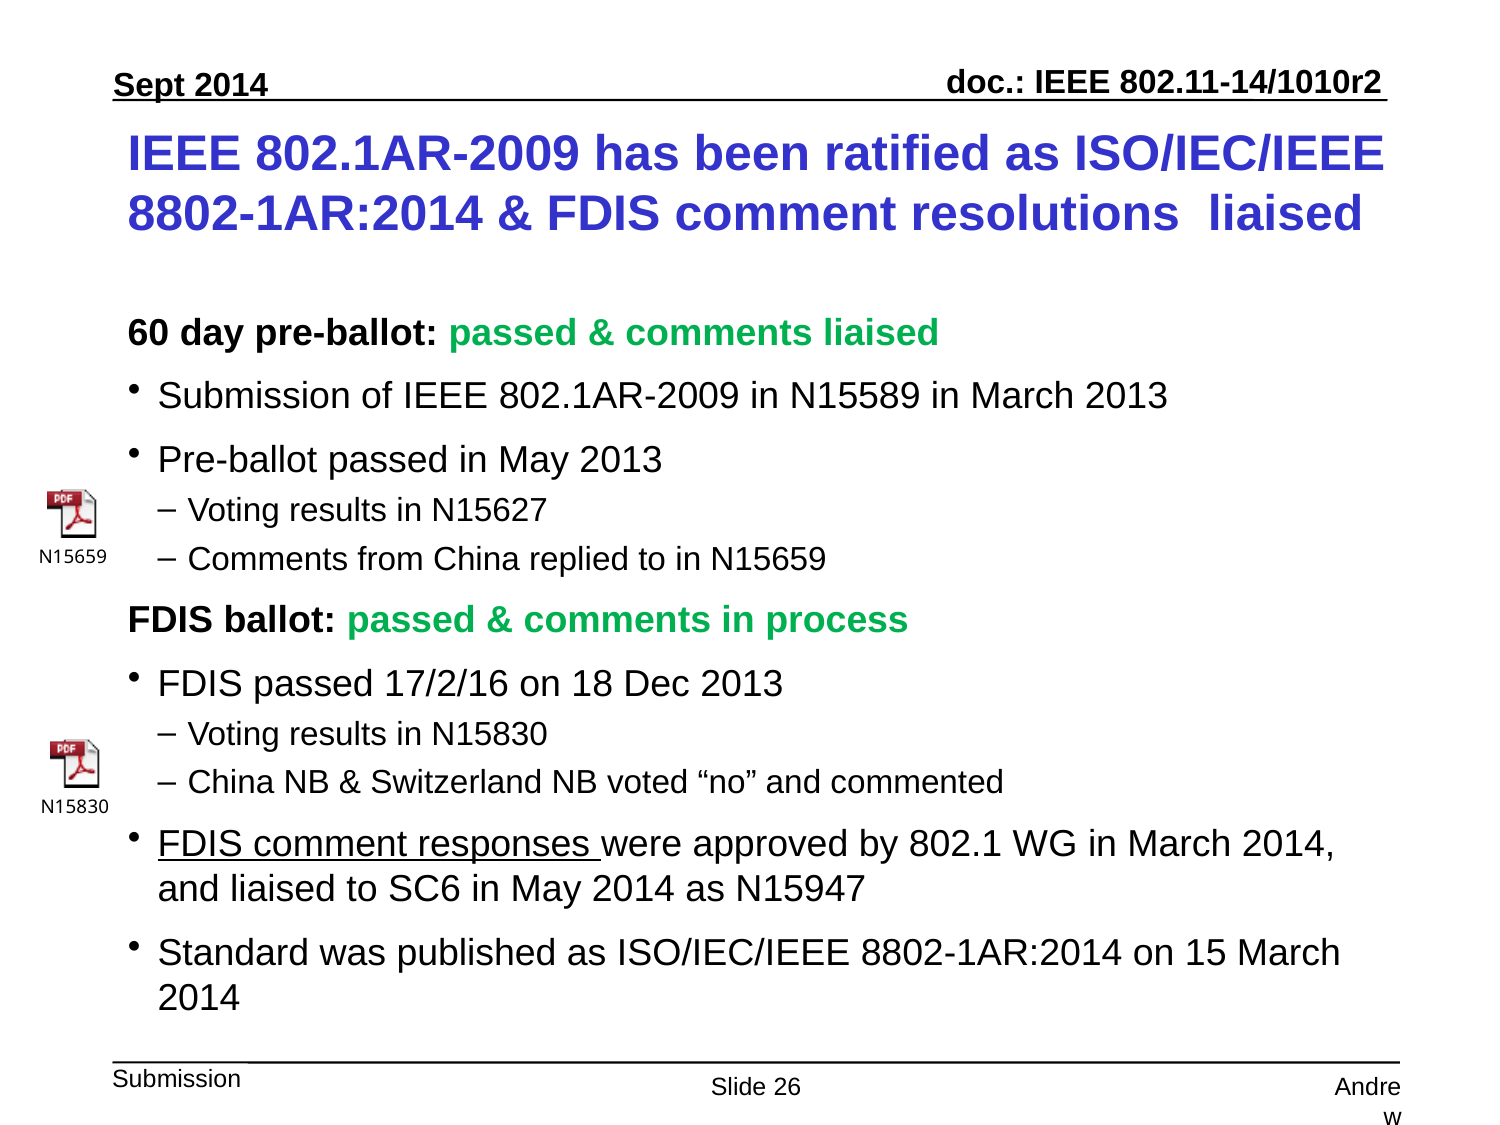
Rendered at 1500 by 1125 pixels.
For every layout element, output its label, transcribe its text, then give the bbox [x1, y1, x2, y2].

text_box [0, 487, 149, 615]
list 60 day pre-ballot: passed & comments liaised Submission of IEEE 802.1AR-2009 in N15589 in March 2013 Pre-ballot passed in May 2013 Voting results in N15627 Comments from China replied to in N15659 FDIS ballot: passed & comments in process FDIS passed 17/2/16 on 18 Dec 2013 Voting results in N15830 China NB & Switzerland NB voted “no” and commented FDIS comment responses were approved by 802.1 WG in March 2014, and liaised to SC6 in May 2014 as N15947 Standard was published as ISO/IEC/IEEE 8802-1AR:2014 on 15 March 2014 [112, 299, 1388, 975]
title IEEE 802.1AR-2009 has been ratified as ISO/IEC/IEEE 8802-1AR:2014 & FDIS comment resolutions liaised [112, 112, 1438, 288]
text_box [0, 737, 151, 865]
footer Andrew Myles, Cisco [1320, 1069, 1402, 1101]
slide_number Slide 26 [709, 1069, 803, 1101]
